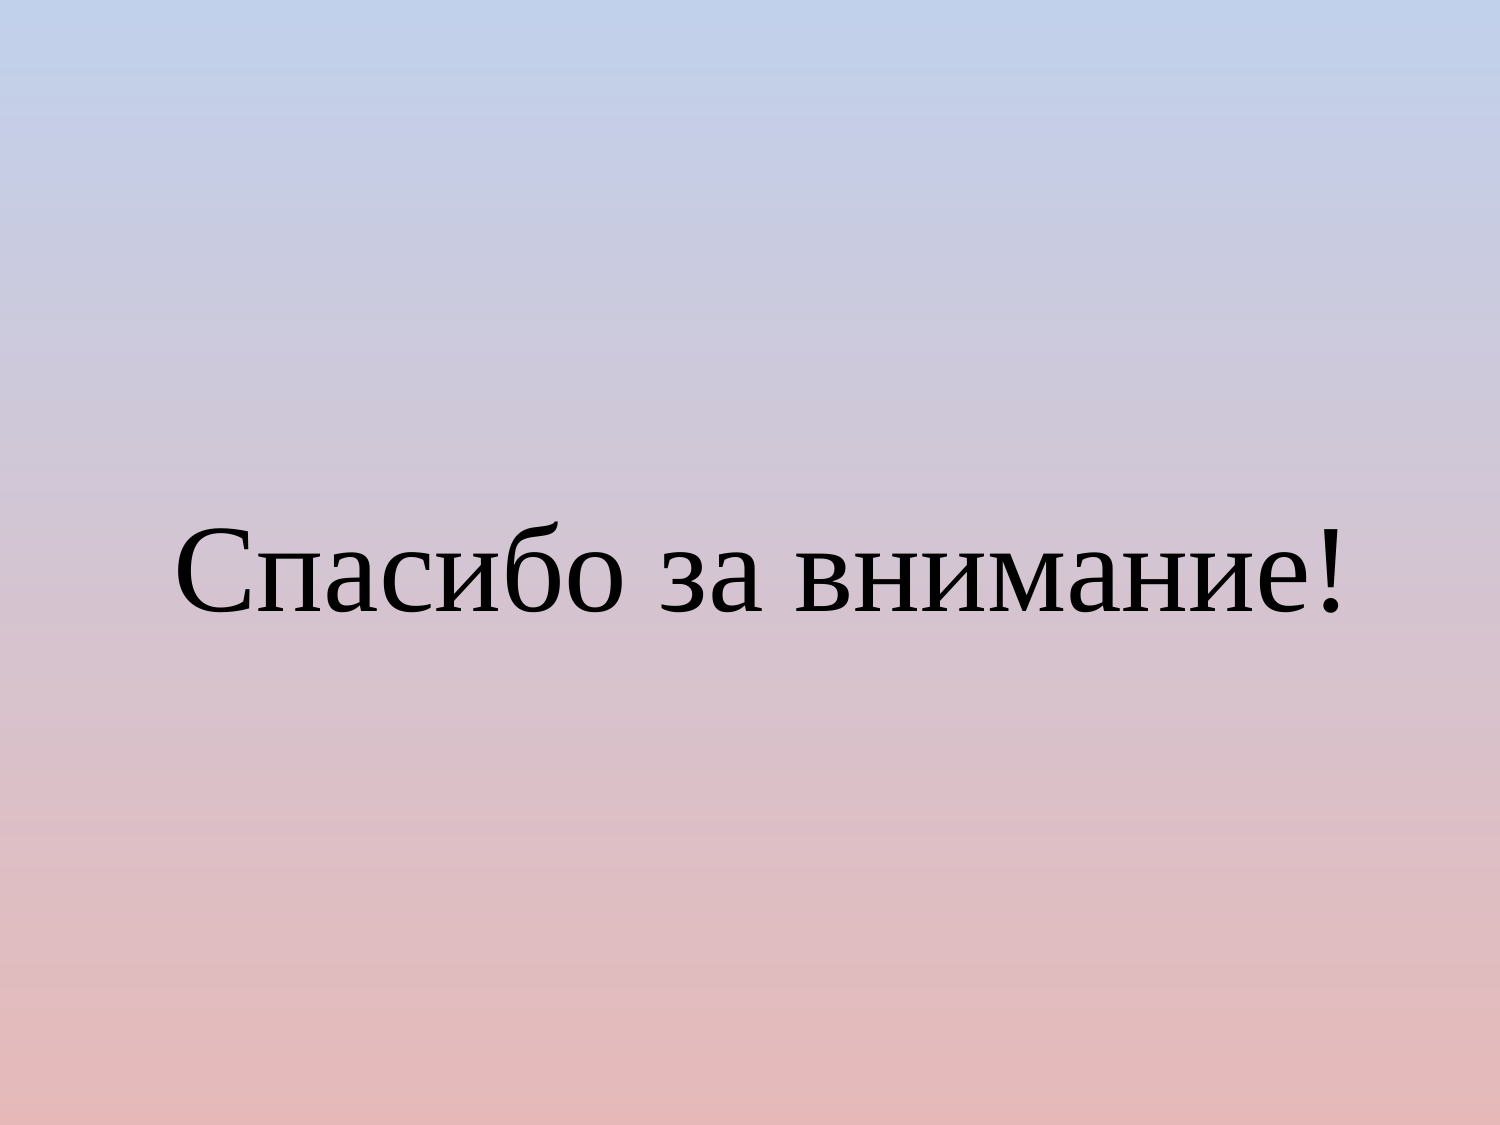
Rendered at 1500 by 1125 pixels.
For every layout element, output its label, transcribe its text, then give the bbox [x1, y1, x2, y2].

title Спасибо за внимание! [88, 468, 1439, 656]
